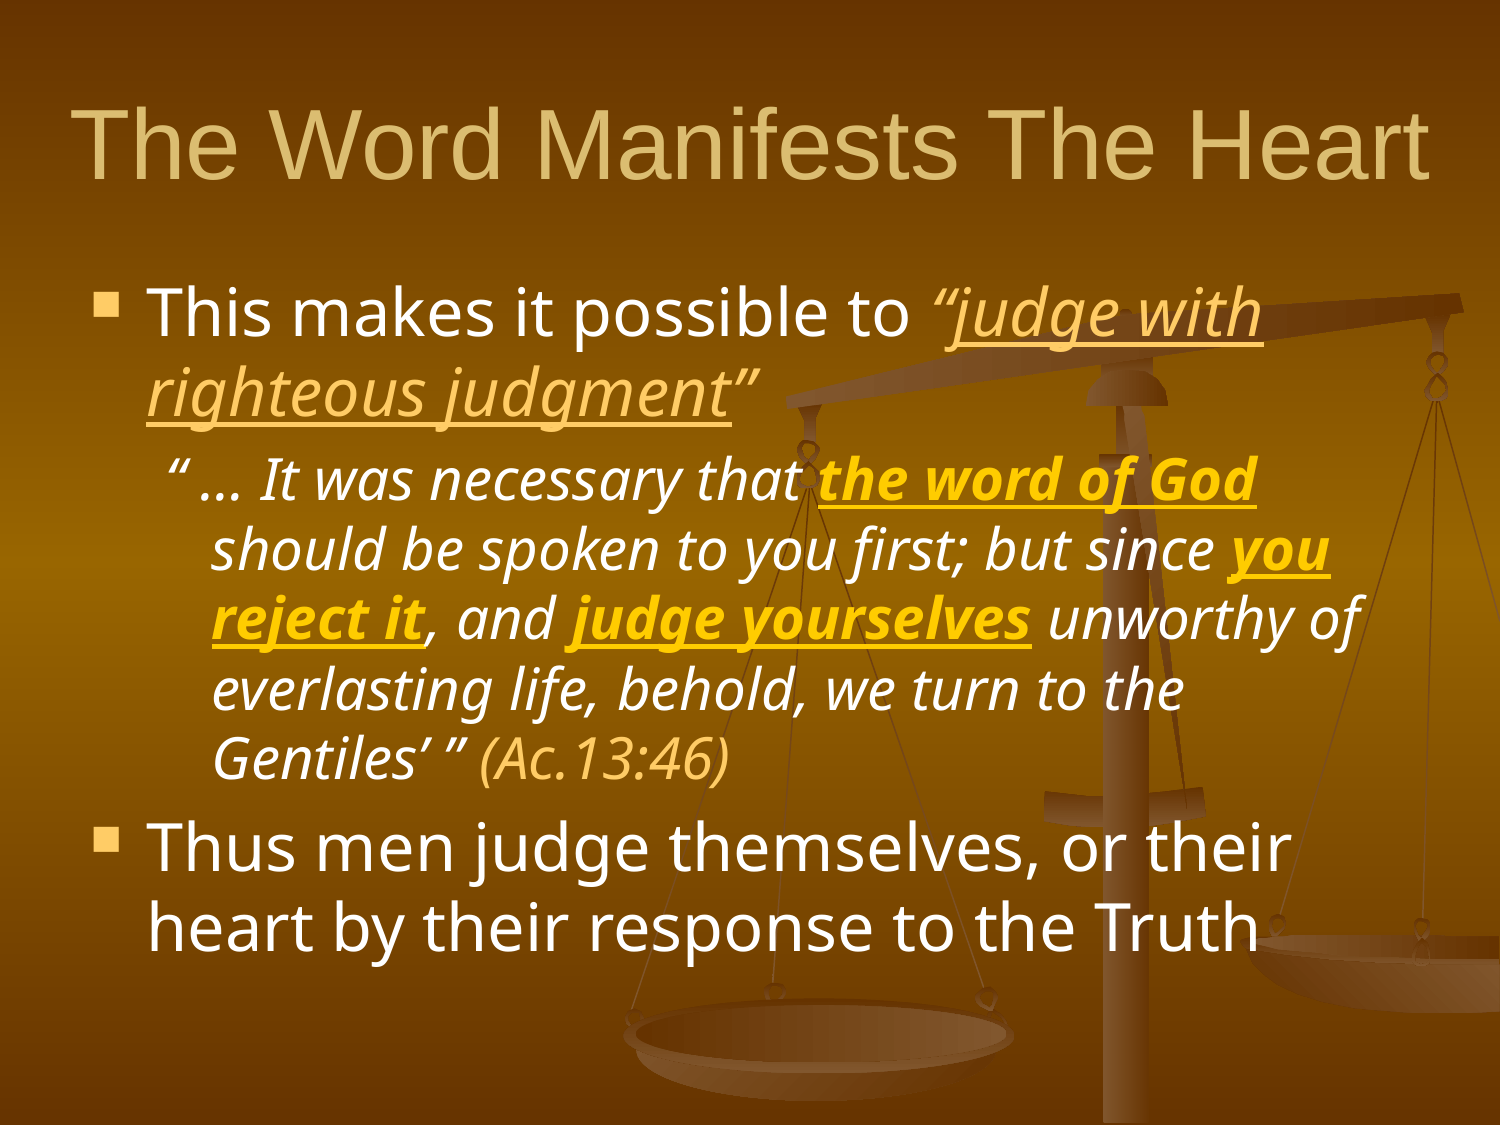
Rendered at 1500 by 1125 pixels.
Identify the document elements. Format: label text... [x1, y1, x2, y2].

title The Word Manifests The Heart [12, 45, 1488, 234]
list This makes it possible to “judge with righteous judgment” “ … It was necessary that the word of God should be spoken to you first; but since you reject it, and judge yourselves unworthy of everlasting life, behold, we turn to the Gentiles’ ” (Ac.13:46) Thus men judge themselves, or their heart by their response to the Truth [75, 262, 1425, 1006]
